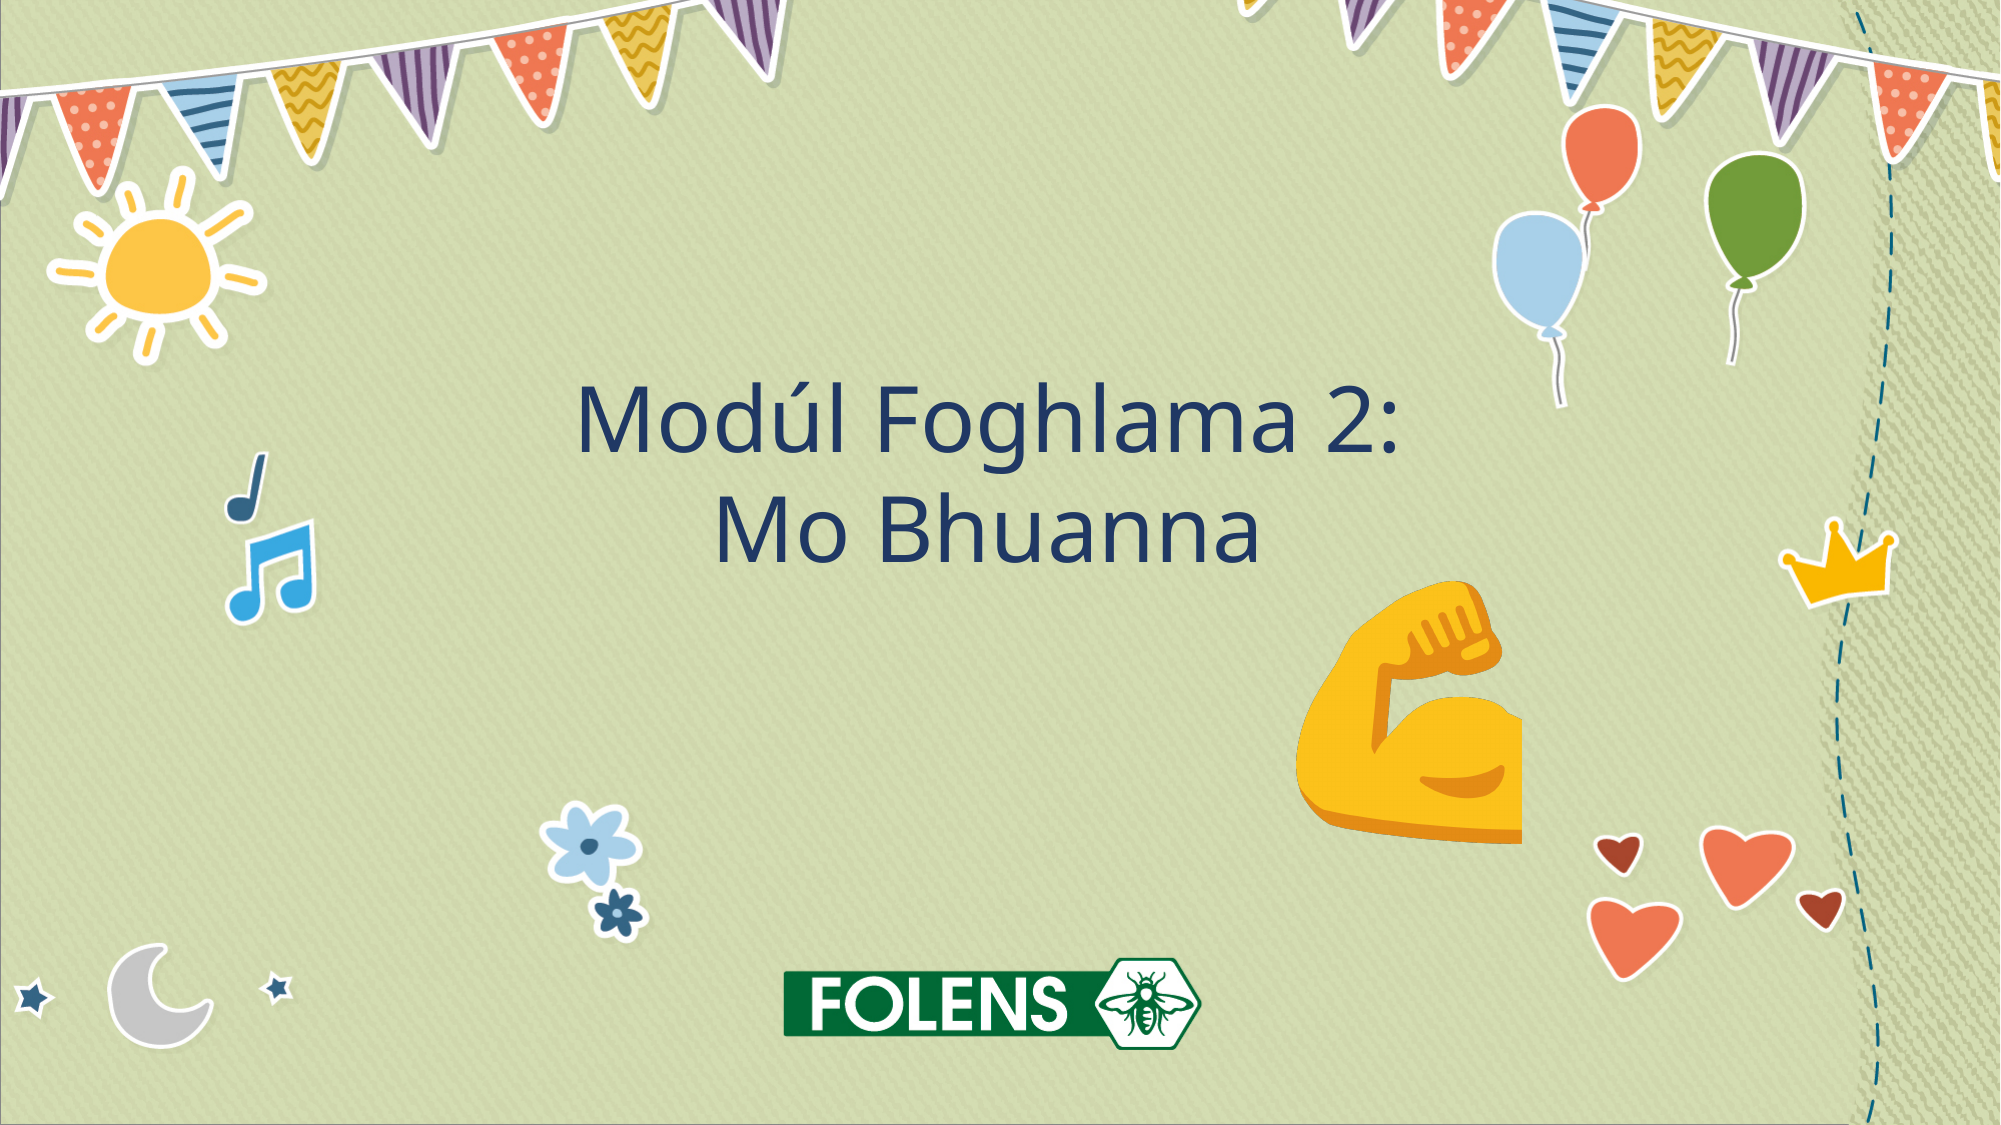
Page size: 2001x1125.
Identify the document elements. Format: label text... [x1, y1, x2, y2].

text_box Modúl Foghlama 2: Mo Bhuanna [558, 352, 1442, 588]
picture [0, 0, 2001, 1125]
